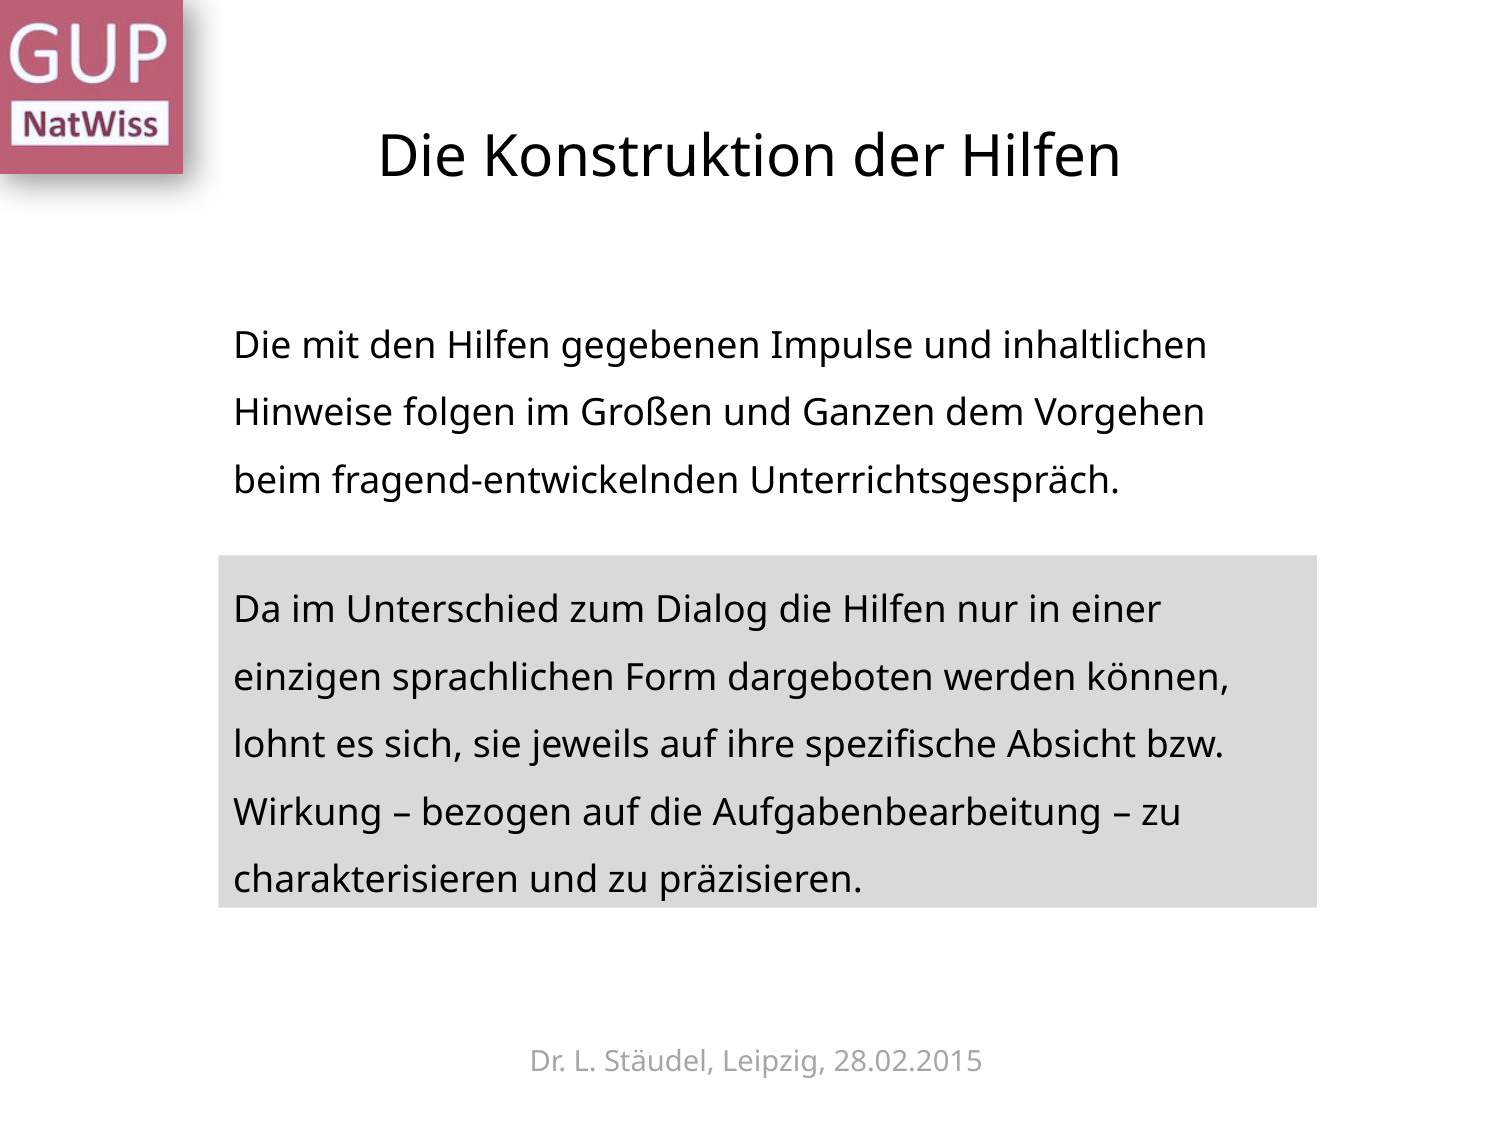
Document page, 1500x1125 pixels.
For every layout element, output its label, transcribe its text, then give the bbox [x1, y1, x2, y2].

title Die Konstruktion der Hilfen [100, 77, 1400, 229]
picture [0, 0, 184, 175]
text_box Da im Unterschied zum Dialog die Hilfen nur in einer einzigen sprachlichen Form dargeboten werden können, lohnt es sich, sie jeweils auf ihre spezifische Absicht bzw. Wirkung – bezogen auf die Aufgabenbearbeitung – zu charakterisieren und zu präzisieren. [218, 555, 1317, 908]
footer Dr. L. Stäudel, Leipzig, 28.02.2015 [371, 1034, 1142, 1111]
text_box Die mit den Hilfen gegebenen Impulse und inhaltlichen Hinweise folgen im Großen und Ganzen dem Vorgehen beim fragend-entwickelnden Unterrichtsgespräch. [218, 290, 1317, 508]
